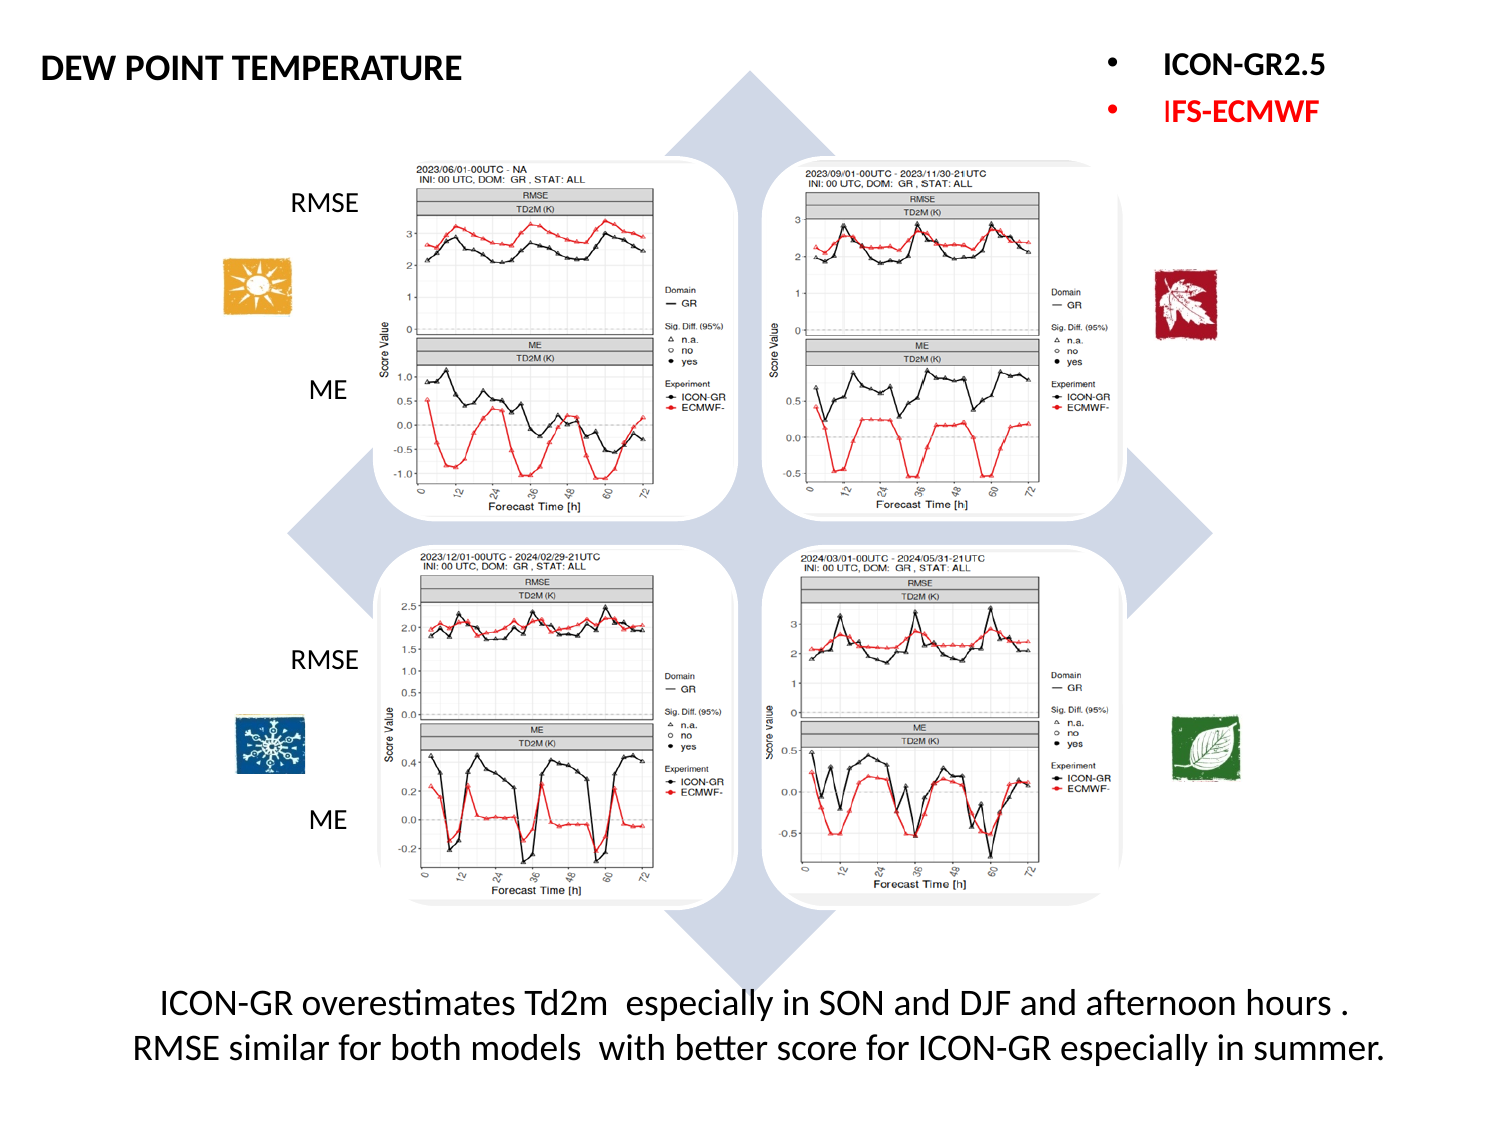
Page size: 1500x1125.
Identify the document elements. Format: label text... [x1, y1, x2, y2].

picture [234, 714, 306, 775]
text_box ICON-GR overestimates Td2m especially in SON and DJF and afternoon hours . RMSE similar for both models with better score for ICON-GR especially in summer. [109, 1004, 1402, 1121]
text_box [34, 70, 1466, 997]
picture [222, 257, 293, 317]
picture [1170, 714, 1243, 783]
text_box DEW POINT TEMPERATURE [25, 35, 478, 95]
picture [1152, 269, 1219, 341]
text_box ICON-GR2.5 IFS-ECMWF [1092, 35, 1500, 171]
